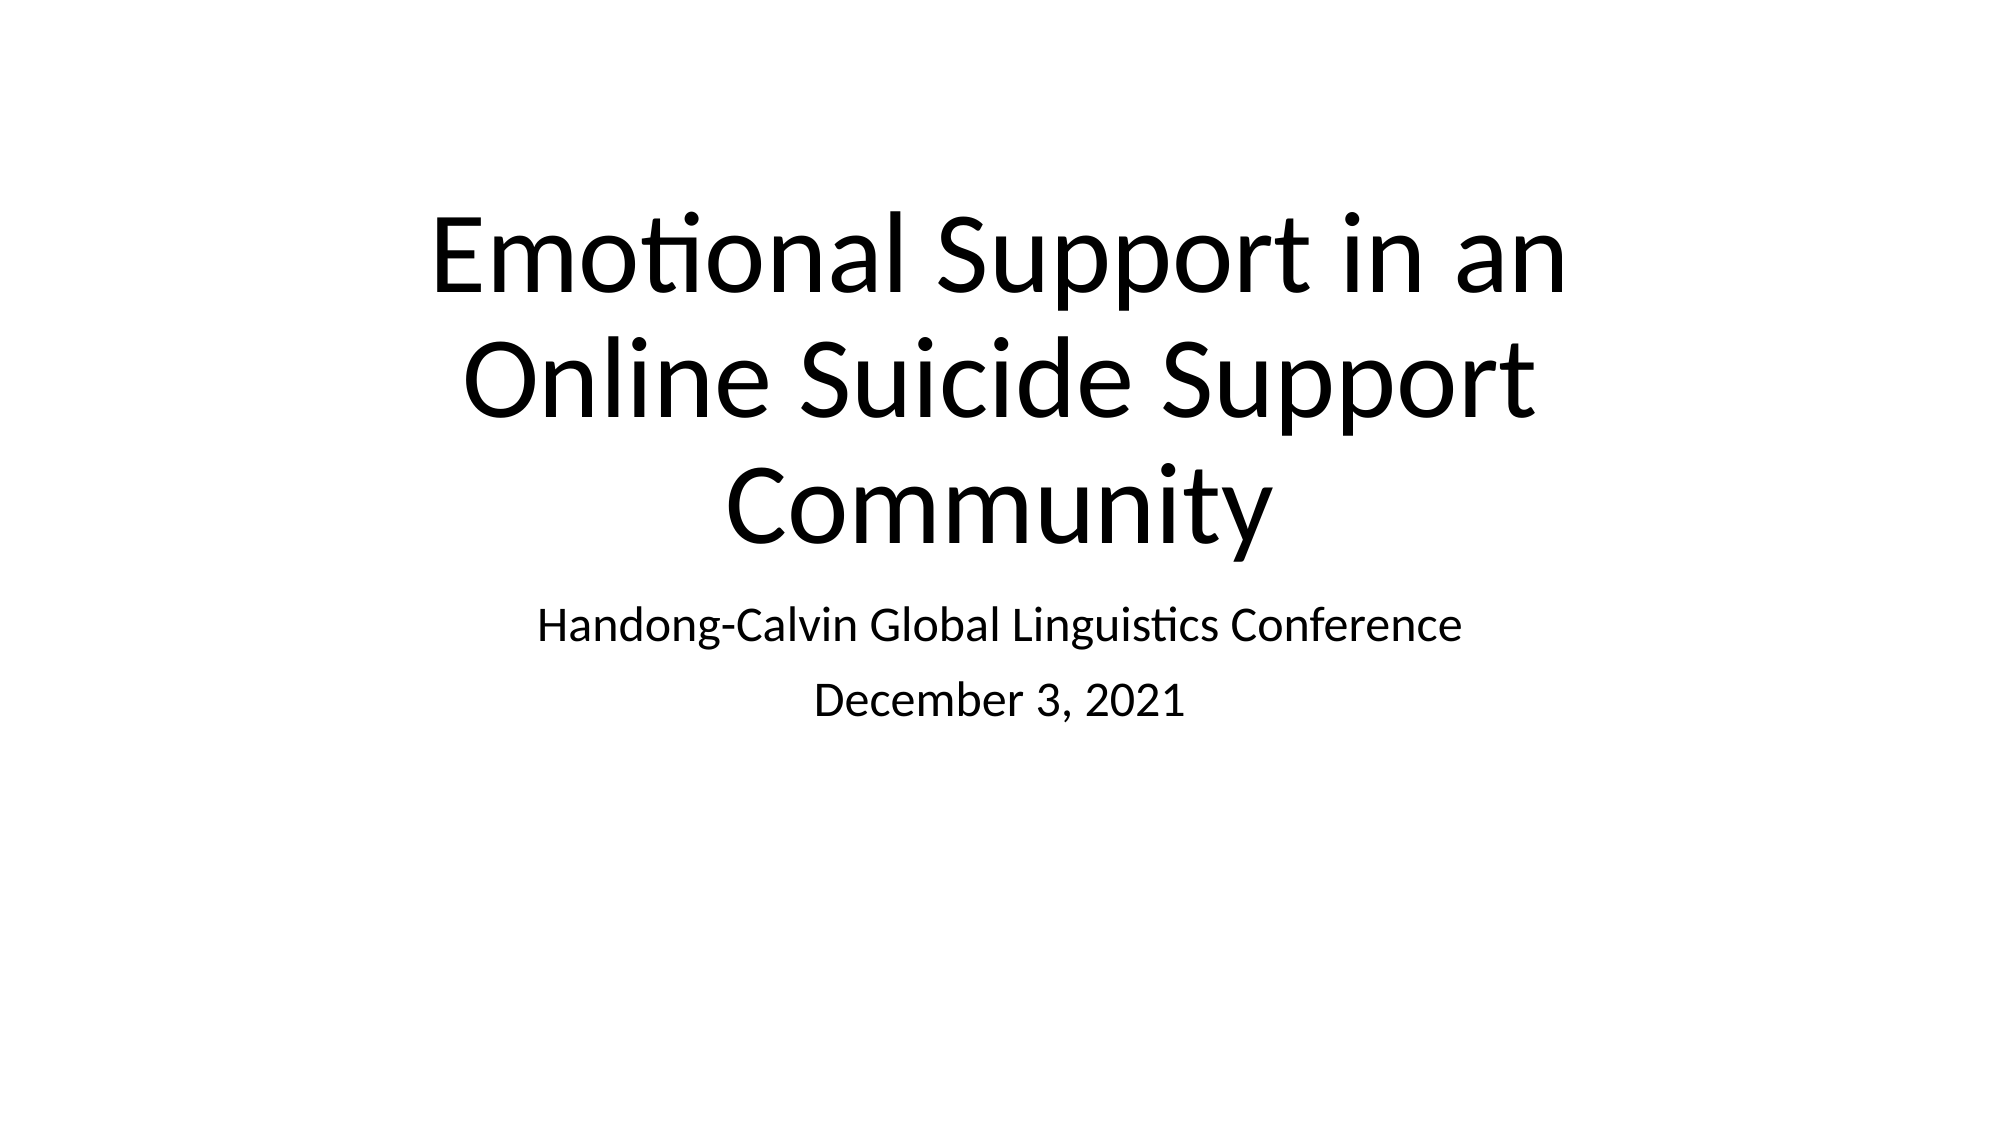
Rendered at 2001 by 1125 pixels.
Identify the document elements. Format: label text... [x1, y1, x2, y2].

title Emotional Support in an Online Suicide Support Community [249, 184, 1750, 576]
subtitle Handong-Calvin Global Linguistics Conference December 3, 2021 [249, 590, 1750, 863]
